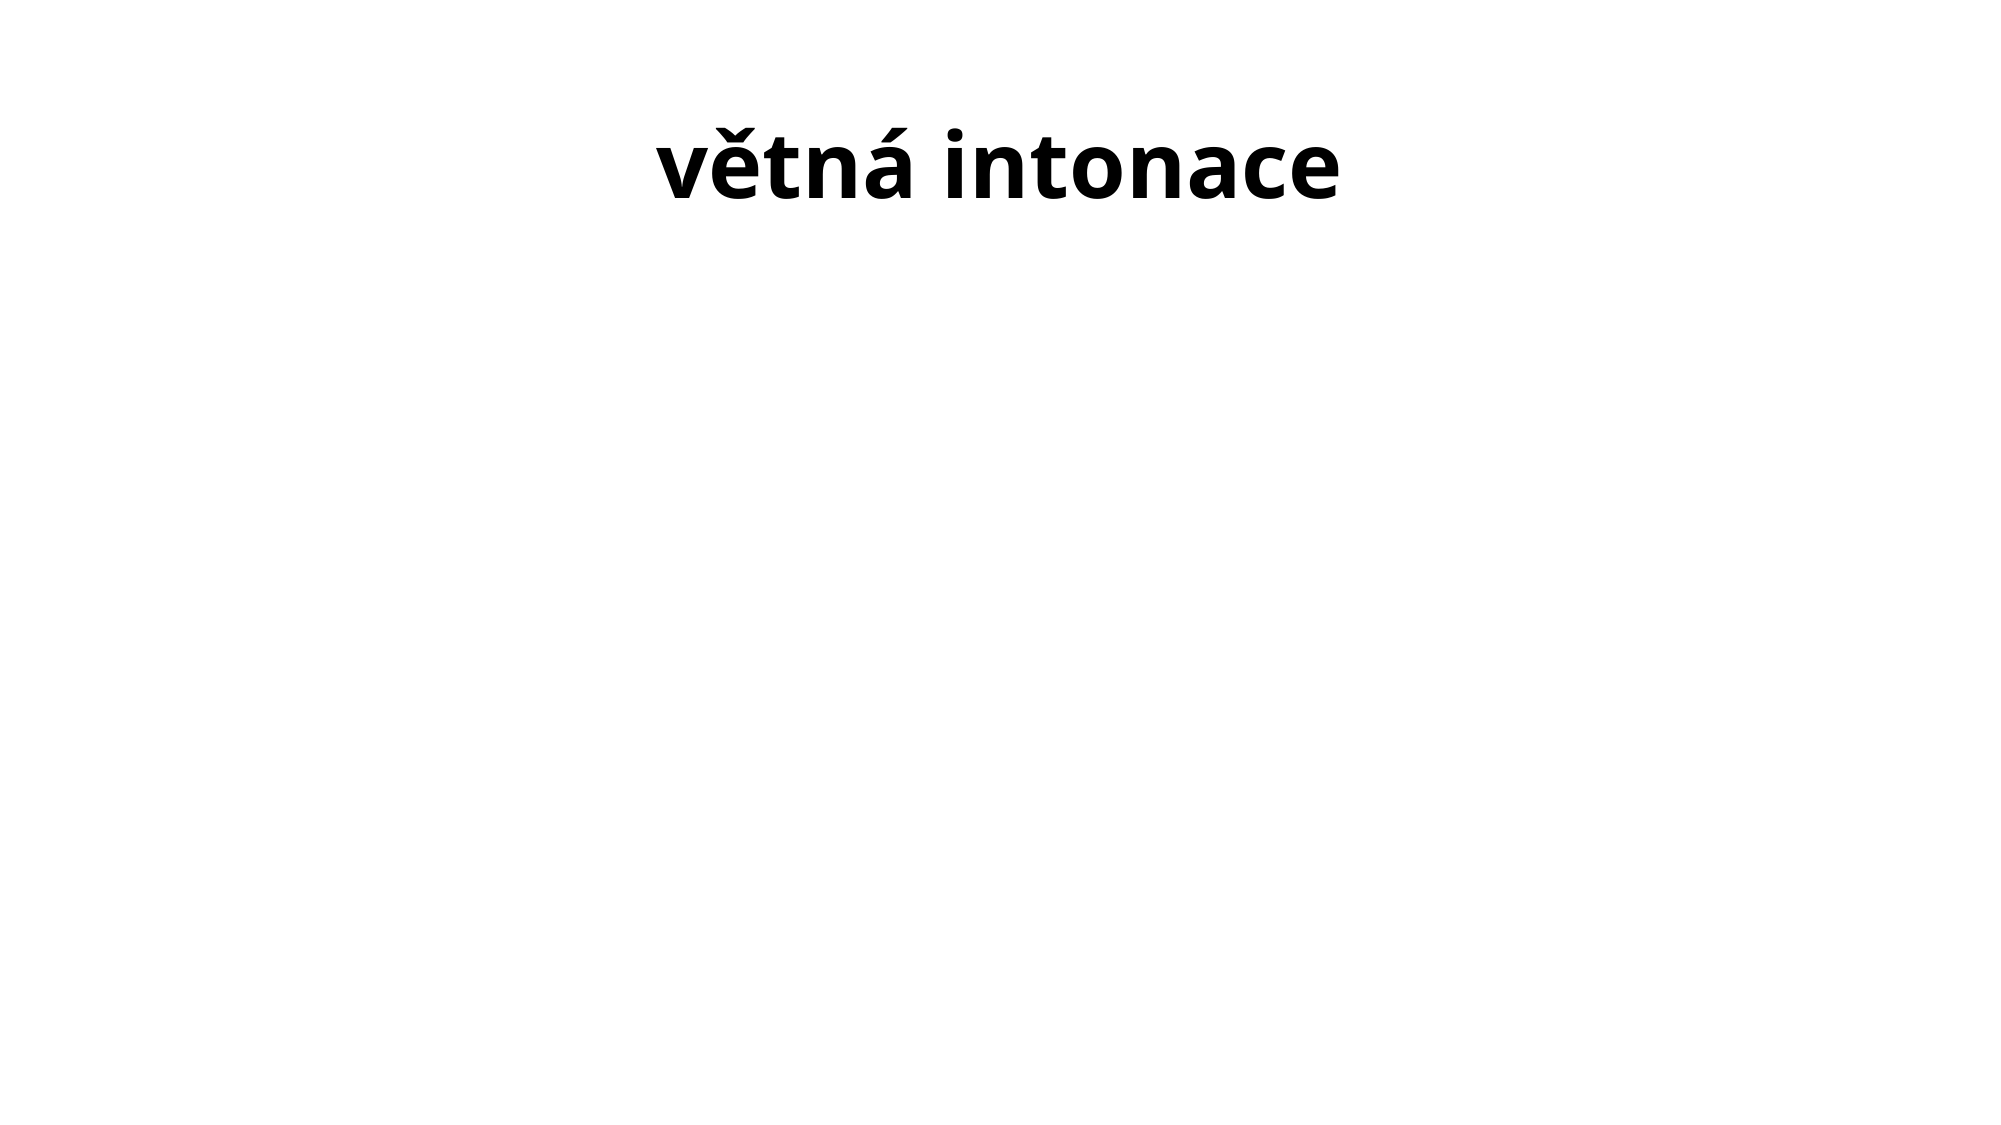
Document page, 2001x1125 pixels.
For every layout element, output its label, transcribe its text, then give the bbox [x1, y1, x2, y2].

title větná intonace [137, 59, 1863, 278]
